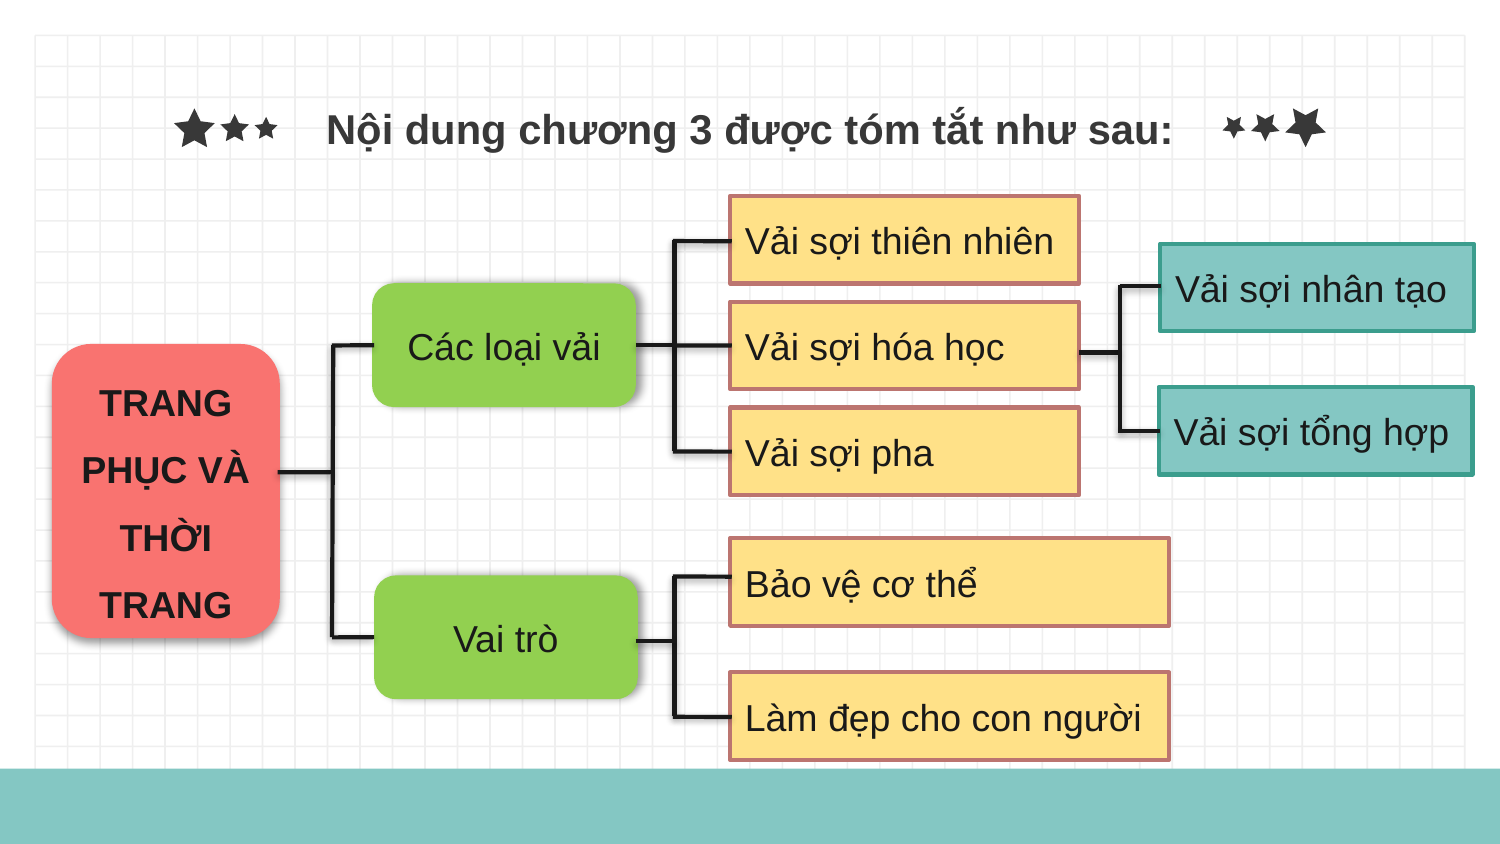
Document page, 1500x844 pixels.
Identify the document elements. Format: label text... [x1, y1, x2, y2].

title Nội dung chương 3 được tóm tắt như sau: [118, 88, 1382, 167]
text_box Vải sợi thiên nhiên [728, 194, 1081, 286]
text_box Bảo vệ cơ thể [728, 536, 1171, 628]
text_box Vải sợi nhân tạo [1158, 242, 1476, 333]
text_box Vải sợi pha [728, 405, 1081, 497]
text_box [173, 108, 1327, 148]
text_box Vai trò [374, 575, 638, 700]
text_box [0, 768, 1500, 844]
text_box Vải sợi hóa học [728, 300, 1081, 391]
text_box TRANG PHỤC VÀ THỜI TRANG [51, 343, 280, 639]
text_box Các loại vải [372, 283, 636, 408]
text_box Làm đẹp cho con người [728, 670, 1171, 762]
text_box Vải sợi tổng hợp [1157, 385, 1475, 477]
